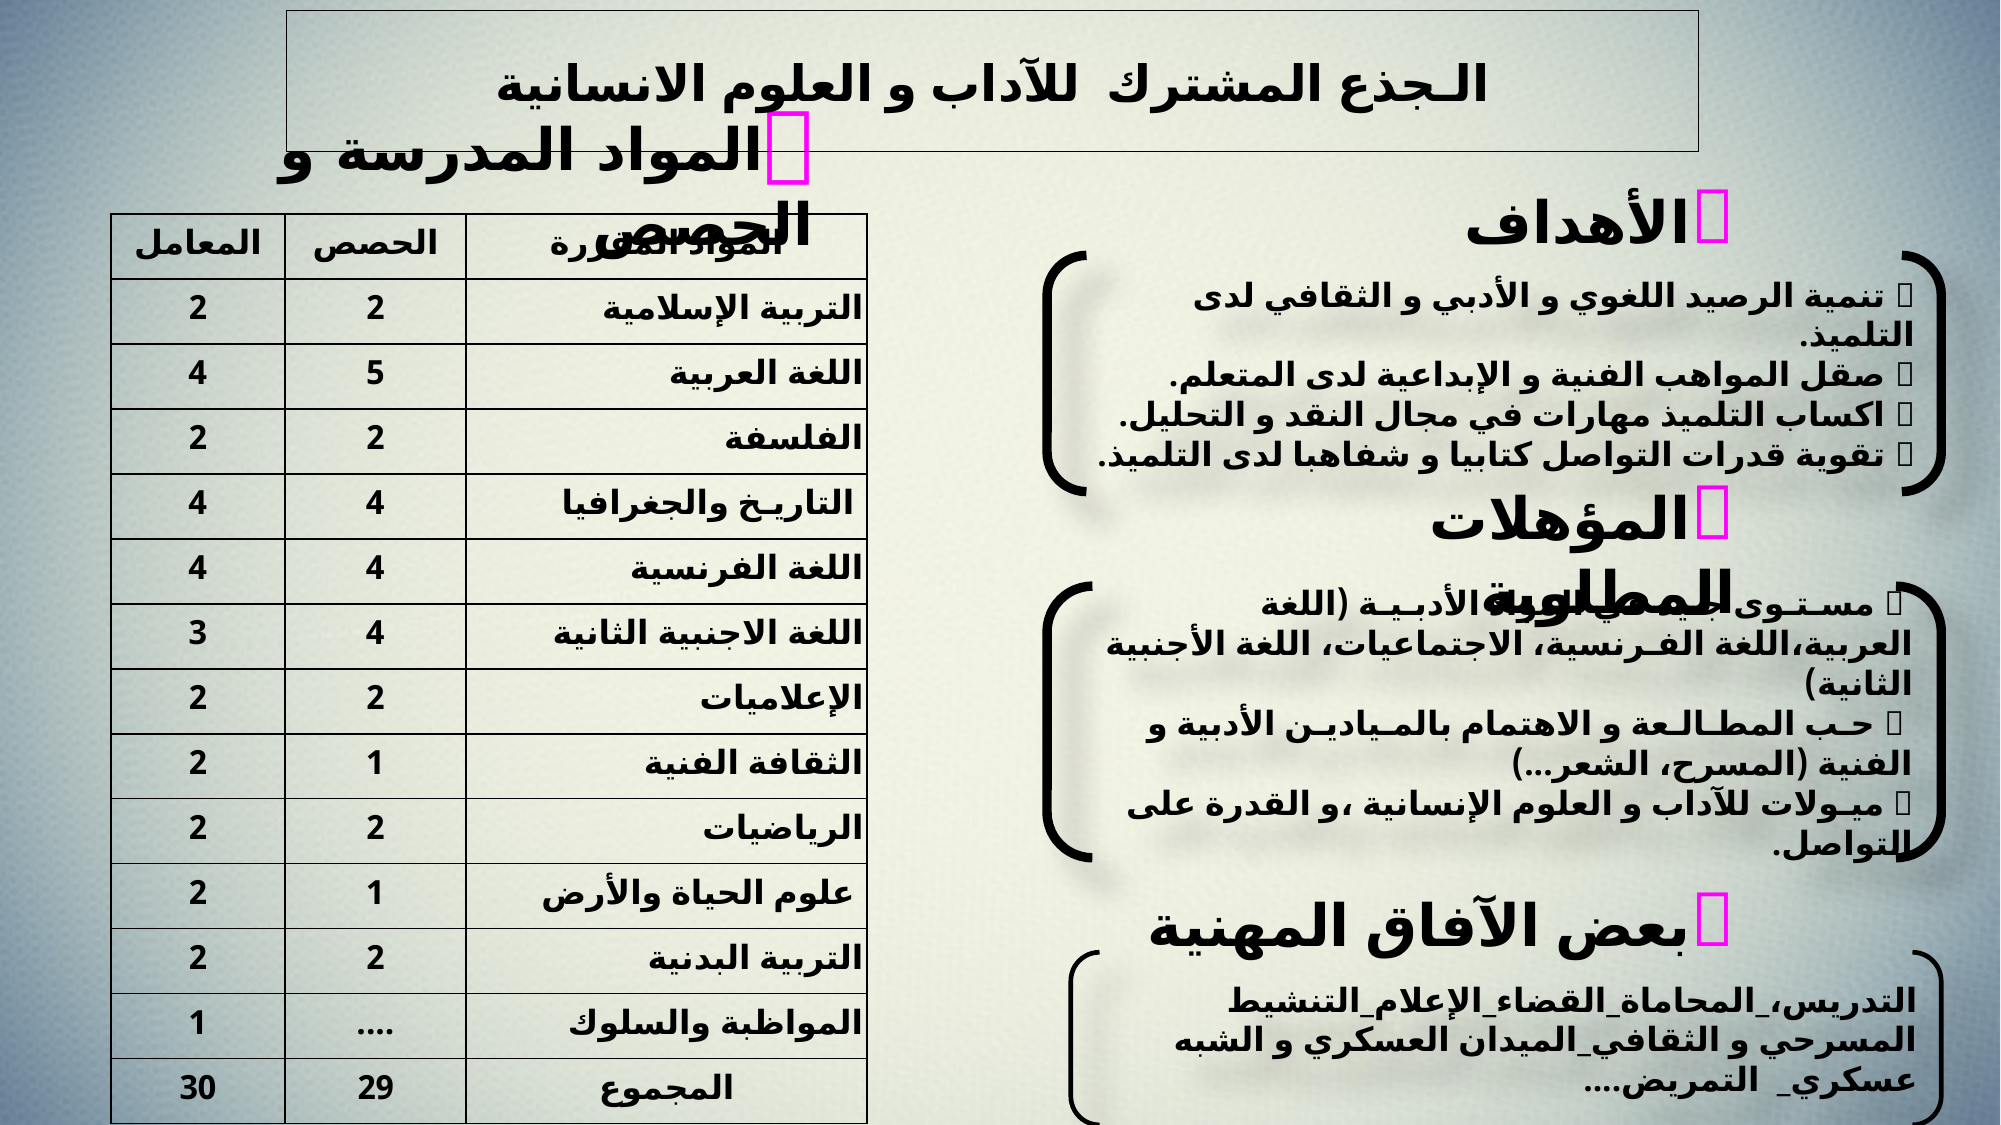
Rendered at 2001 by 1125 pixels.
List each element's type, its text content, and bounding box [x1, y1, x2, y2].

text_box الأهداف [1359, 171, 1751, 255]
table_cell الثقافة الفنية [467, 735, 866, 798]
table_header المعامل [112, 215, 284, 278]
table_cell 4 [112, 540, 284, 603]
table_header المواد المقررة [467, 215, 866, 278]
table_cell الفلسفة [467, 410, 866, 473]
table_cell علوم الحياة والأرض [467, 864, 866, 928]
table_cell 4 [286, 605, 465, 668]
table_cell 2 [112, 670, 284, 733]
table_cell 2 [112, 280, 284, 343]
table_cell 4 [112, 475, 284, 538]
table_cell 2 [112, 410, 284, 473]
text_box  تنمية الرصيد اللغوي و الأدبي و الثقافي لدى التلميذ.  صقل المواهب الفنية و الإبداعية لدى المتعلم.  اكساب التلميذ مهارات في مجال النقد و التحليل.  تقوية قدرات التواصل كتابيا و شفاهبا لدى التلميذ. [1046, 254, 1943, 493]
table_cell 1 [286, 864, 465, 928]
text_box التدريس،_المحاماة_القضاء_الإعلام_التنشيط المسرحي و الثقافي_الميدان العسكري و الشبه عسكري_ التمريض.... [1069, 951, 1943, 1125]
table_cell 2 [286, 410, 465, 473]
table_cell التربية البدنية [467, 929, 866, 993]
text_box المؤهلات المطلوبة [1158, 536, 1751, 586]
text_box بعض الآفاق المهنية [1123, 902, 1751, 941]
text_box الـجذع المشترك للآداب و العلوم الانسانية [286, 10, 1699, 152]
table_cell 2 [286, 670, 465, 733]
table_cell 2 [286, 280, 465, 343]
table_cell 2 [286, 929, 465, 993]
table_cell 4 [112, 345, 284, 408]
table_cell 3 [112, 605, 284, 668]
table_cell 1 [286, 735, 465, 798]
table_cell 2 [112, 735, 284, 798]
text_box المواد المدرسة و الحصص [78, 130, 830, 215]
table_cell .... [286, 994, 465, 1058]
table_header الحصص [286, 215, 465, 278]
table_cell 30 [112, 1059, 284, 1123]
table_cell 2 [112, 799, 284, 863]
table_cell 2 [112, 929, 284, 993]
table_cell الإعلاميات [467, 670, 866, 733]
table_cell اللغة الفرنسية [467, 540, 866, 603]
table_cell 2 [112, 864, 284, 928]
table_cell اللغة العربية [467, 345, 866, 408]
table_cell التربية الإسلامية [467, 280, 866, 343]
table_cell التاريـخ والجغرافيا [467, 475, 866, 538]
table_cell المجموع [467, 1059, 866, 1123]
table_cell 4 [286, 540, 465, 603]
text_box  مسـتـوى جـيد في المواد الأدبـيـة (اللغة العربية،اللغة الفـرنسية، الاجتماعيات، اللغة الأجنبية الثانية)  حـب المطـالـعة و الاهتمام بالمـياديـن الأدبية و الفنية (المسرح، الشعر...)  ميـولات للآداب و العلوم الإنسانية ،و القدرة على التواصل. [1046, 585, 1943, 859]
table_cell 1 [112, 994, 284, 1058]
picture [0, 0, 2001, 1125]
table_cell 5 [286, 345, 465, 408]
table_cell 29 [286, 1059, 465, 1123]
table_cell اللغة الاجنبية الثانية [467, 605, 866, 668]
table_cell 4 [286, 475, 465, 538]
table_cell الرياضيات [467, 799, 866, 863]
table_cell المواظبة والسلوك [467, 994, 866, 1058]
table_cell 2 [286, 799, 465, 863]
table_cell 2 [1158, 522, 1751, 528]
